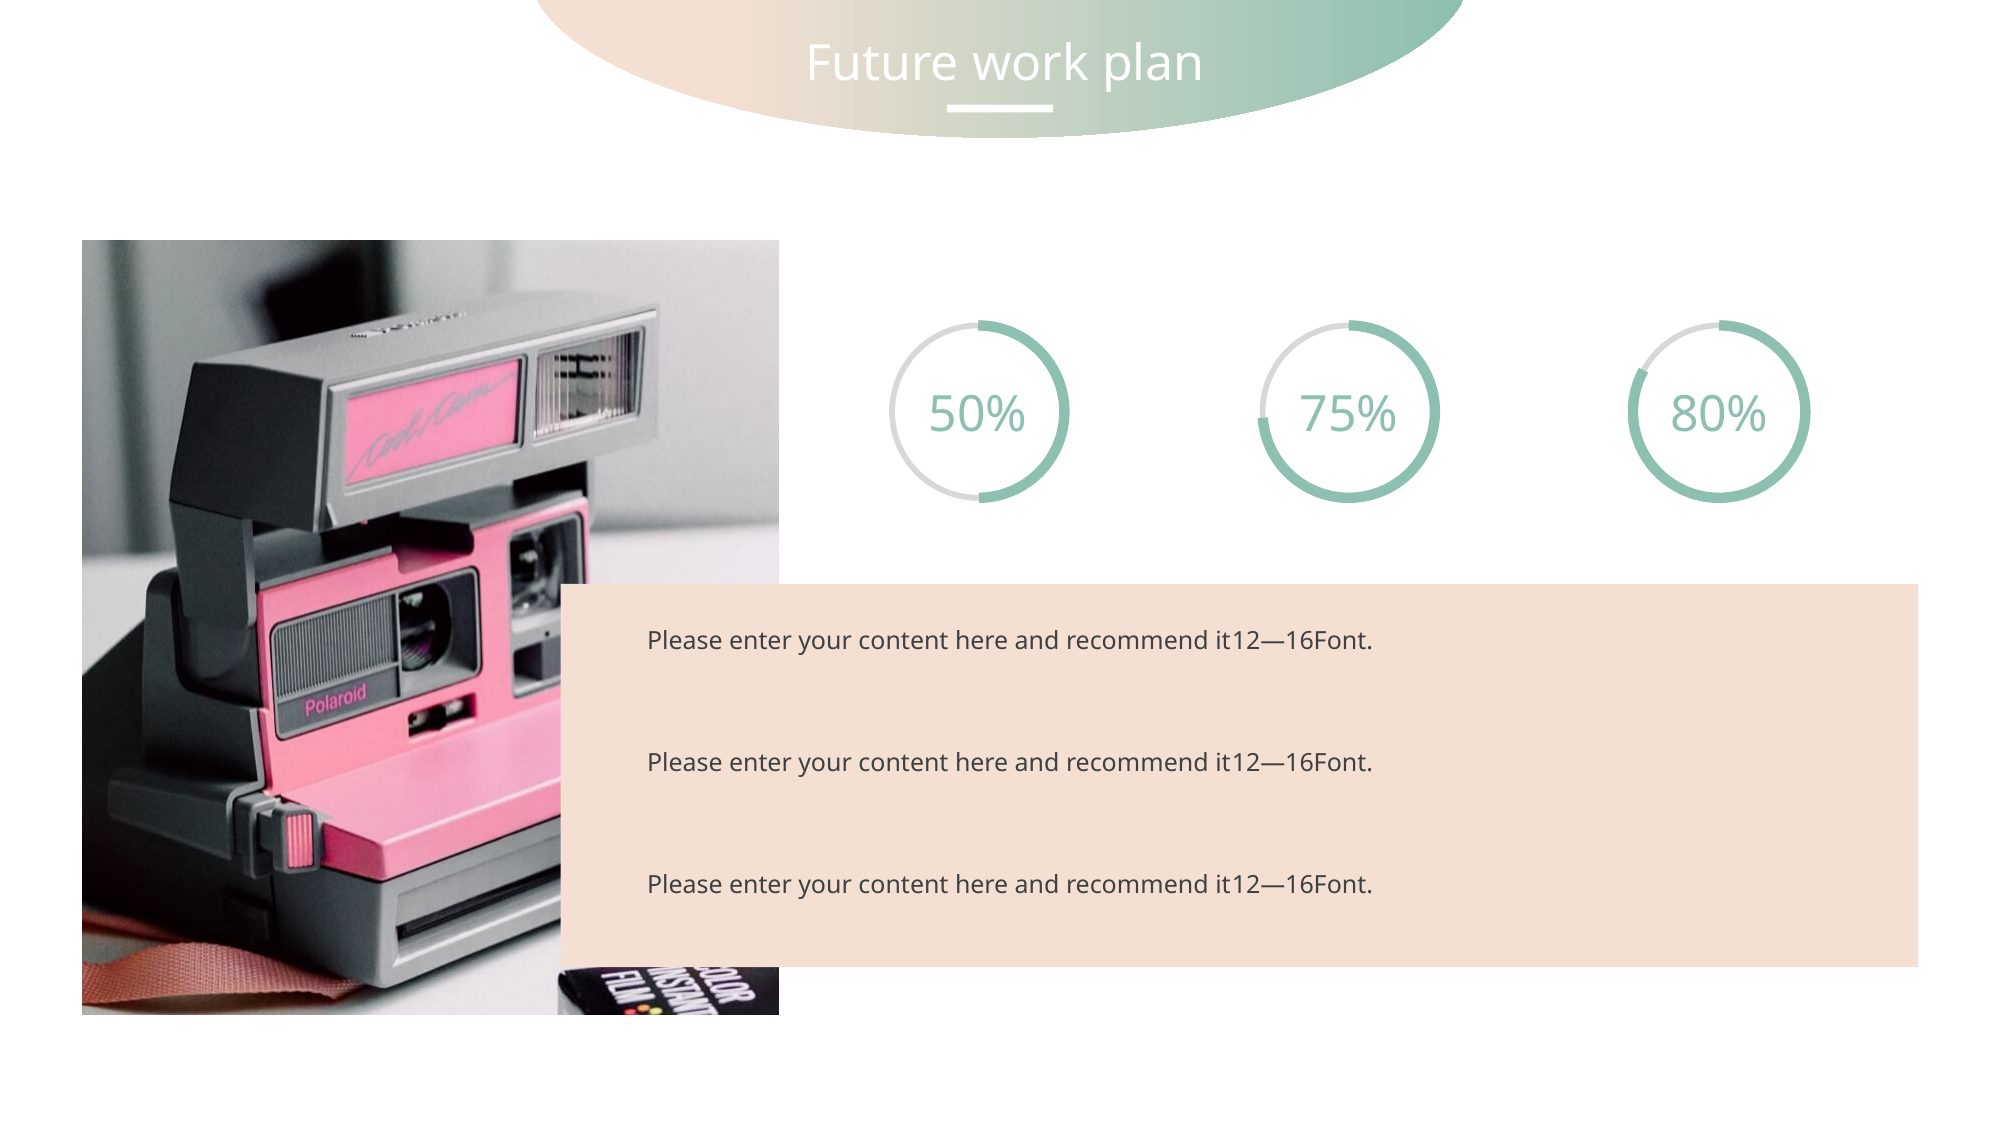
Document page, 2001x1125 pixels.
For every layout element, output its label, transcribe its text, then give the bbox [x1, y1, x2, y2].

text_box 50% [902, 373, 1055, 449]
text_box [1261, 324, 1436, 499]
text_box Future work plan [786, 22, 1225, 98]
text_box [1631, 324, 1807, 499]
text_box [890, 324, 979, 499]
picture [81, 240, 779, 1015]
text_box [978, 324, 1066, 499]
text_box Please enter your content here and recommend it12—16Font. [779, 608, 1847, 662]
text_box 75% [1272, 373, 1425, 449]
text_box [535, 0, 1465, 139]
text_box [946, 103, 1054, 113]
text_box [1643, 324, 1719, 373]
text_box Please enter your content here and recommend it12—16Font. [779, 852, 1847, 907]
text_box Please enter your content here and recommend it12—16Font. [779, 730, 1847, 784]
text_box [1261, 324, 1348, 417]
text_box 80% [1643, 373, 1796, 449]
text_box [779, 583, 1919, 968]
